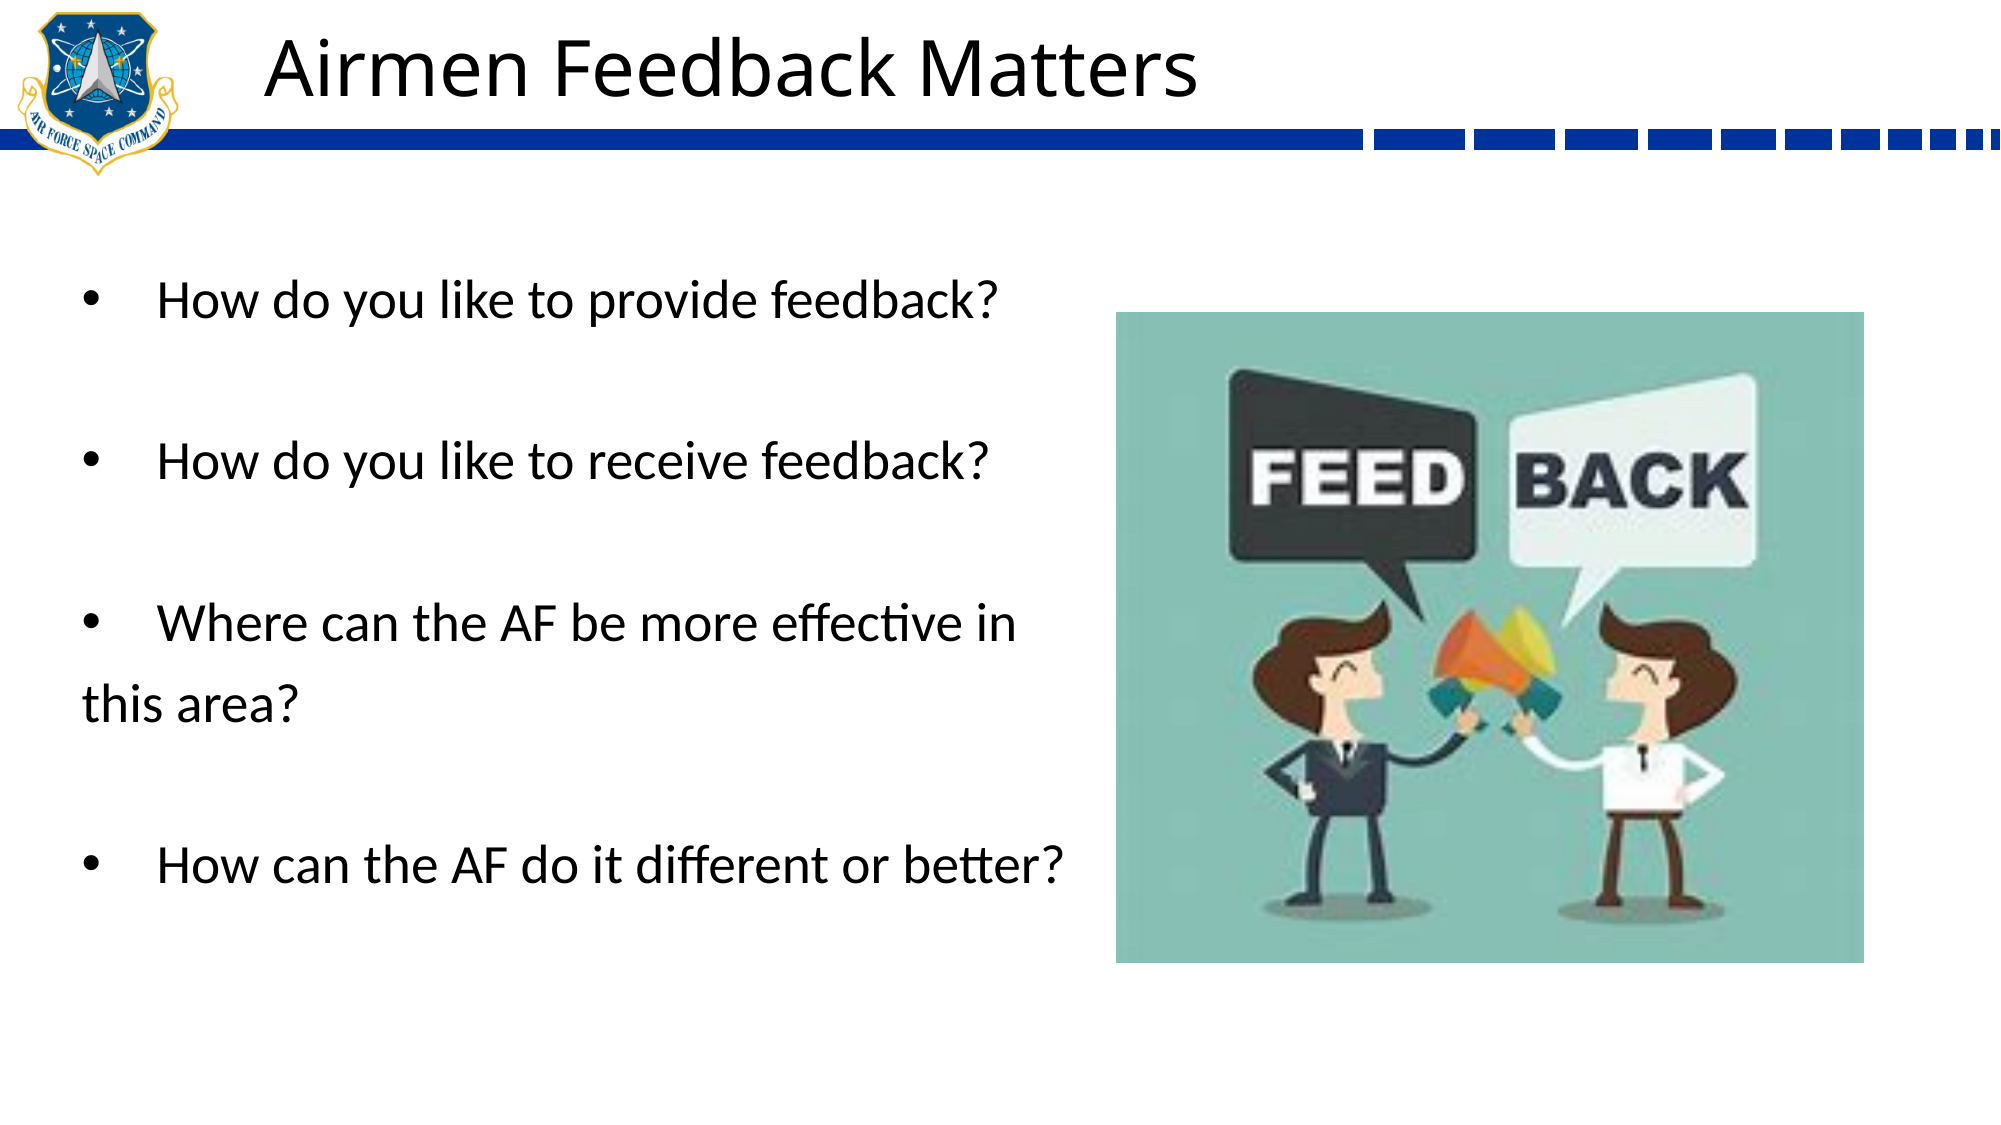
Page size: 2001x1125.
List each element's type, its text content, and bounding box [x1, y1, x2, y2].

picture [0, 12, 2000, 176]
list How do you like to provide feedback? How do you like to receive feedback? Where can the AF be more effective in this area? How can the AF do it different or better? [66, 175, 1984, 1080]
title Airmen Feedback Matters [249, 12, 1984, 130]
picture [1116, 312, 1864, 963]
